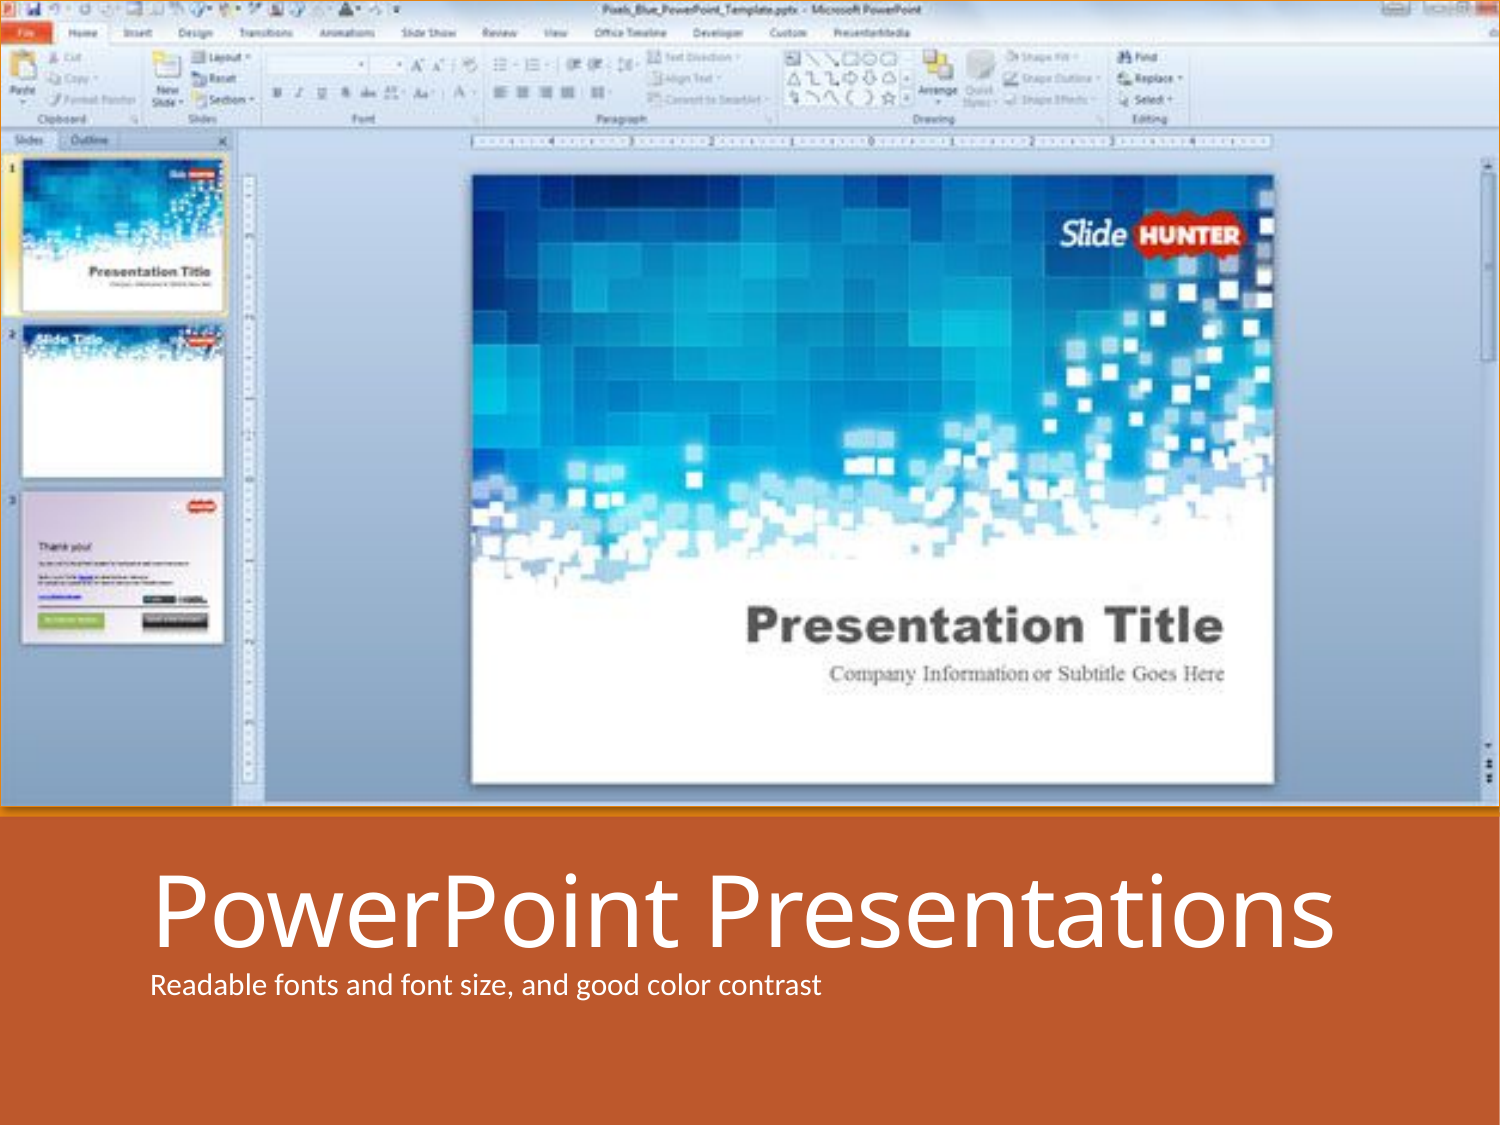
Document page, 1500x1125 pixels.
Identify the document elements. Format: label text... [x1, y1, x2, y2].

list Readable fonts and font size, and good color contrast [135, 968, 1380, 1067]
title PowerPoint Presentations [135, 832, 1380, 968]
picture [0, 0, 1500, 807]
